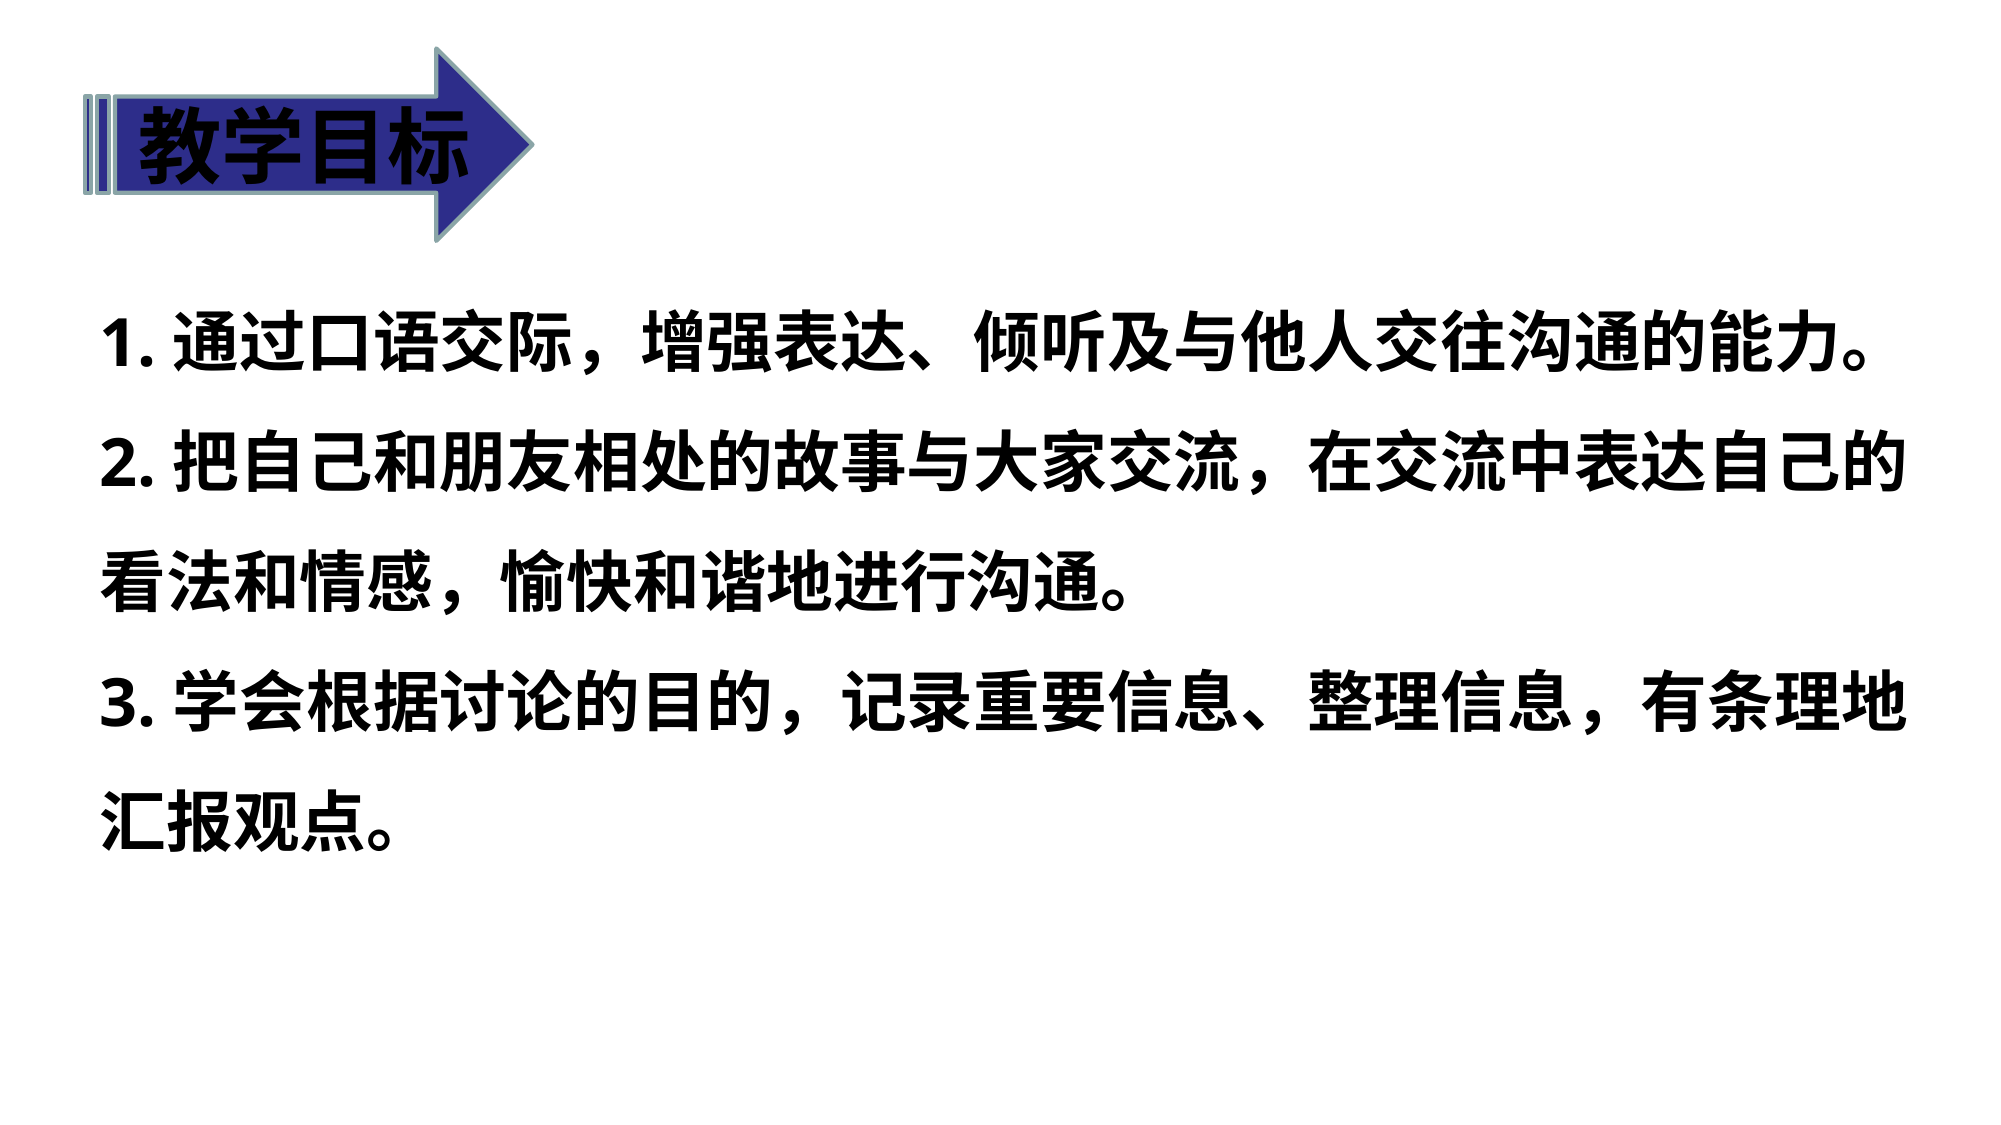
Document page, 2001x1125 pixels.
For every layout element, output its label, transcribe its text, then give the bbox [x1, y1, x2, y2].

text_box [112, 94, 123, 195]
text_box 教学目标 [123, 87, 494, 202]
text_box 1.通过口语交际，增强表达、倾听及与他人交往沟通的能力。 2.把自己和朋友相处的故事与大家交流，在交流中表达自己的看法和情感，愉快和谐地进行沟通。 3.学会根据讨论的目的，记录重要信息、整理信息，有条理地汇报观点。 [84, 252, 1962, 867]
text_box [434, 46, 478, 87]
text_box [95, 94, 111, 195]
text_box [494, 103, 535, 187]
text_box [434, 202, 479, 243]
text_box [83, 94, 93, 195]
